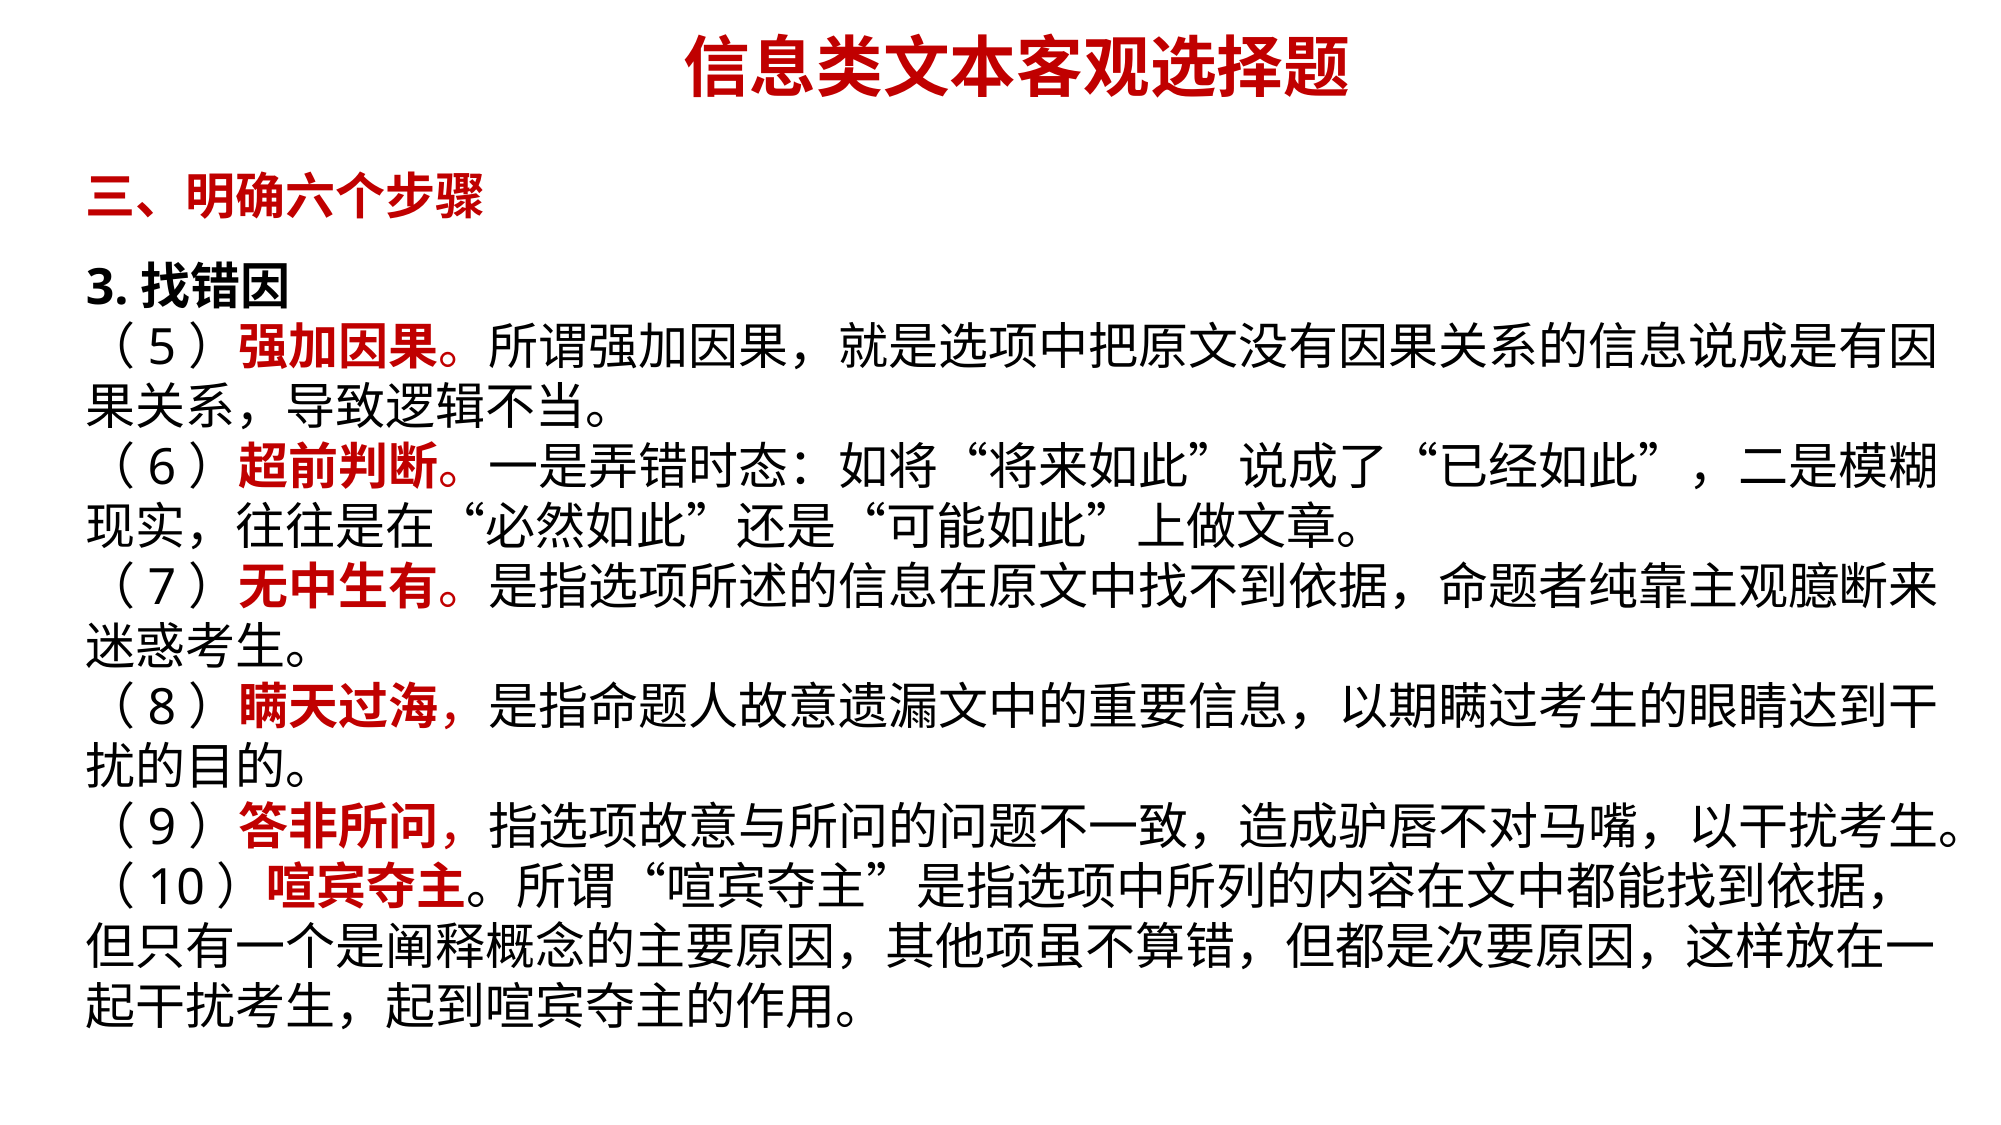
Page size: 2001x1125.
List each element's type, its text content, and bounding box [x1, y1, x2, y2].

text_box 信息类文本客观选择题 三、明确六个步骤 3.找错因 （5）强加因果。所谓强加因果，就是选项中把原文没有因果关系的信息说成是有因果关系，导致逻辑不当。 （6）超前判断。一是弄错时态：如将“将来如此”说成了“已经如此”，二是模糊现实，往往是在“必然如此”还是“可能如此”上做文章。 （7）无中生有。是指选项所述的信息在原文中找不到依据，命题者纯靠主观臆断来迷惑考生。 （8）瞒天过海，是指命题人故意遗漏文中的重要信息，以期瞒过考生的眼睛达到干扰的目的。 （9）答非所问，指选项故意与所问的问题不一致，造成驴唇不对马嘴，以干扰考生。 （10）喧宾夺主。所谓“喧宾夺主”是指选项中所列的内容在文中都能找到依据，但只有一个是阐释概念的主要原因，其他项虽不算错，但都是次要原因，这样放在一起干扰考生，起到喧宾夺主的作用。 [70, 0, 1963, 1042]
